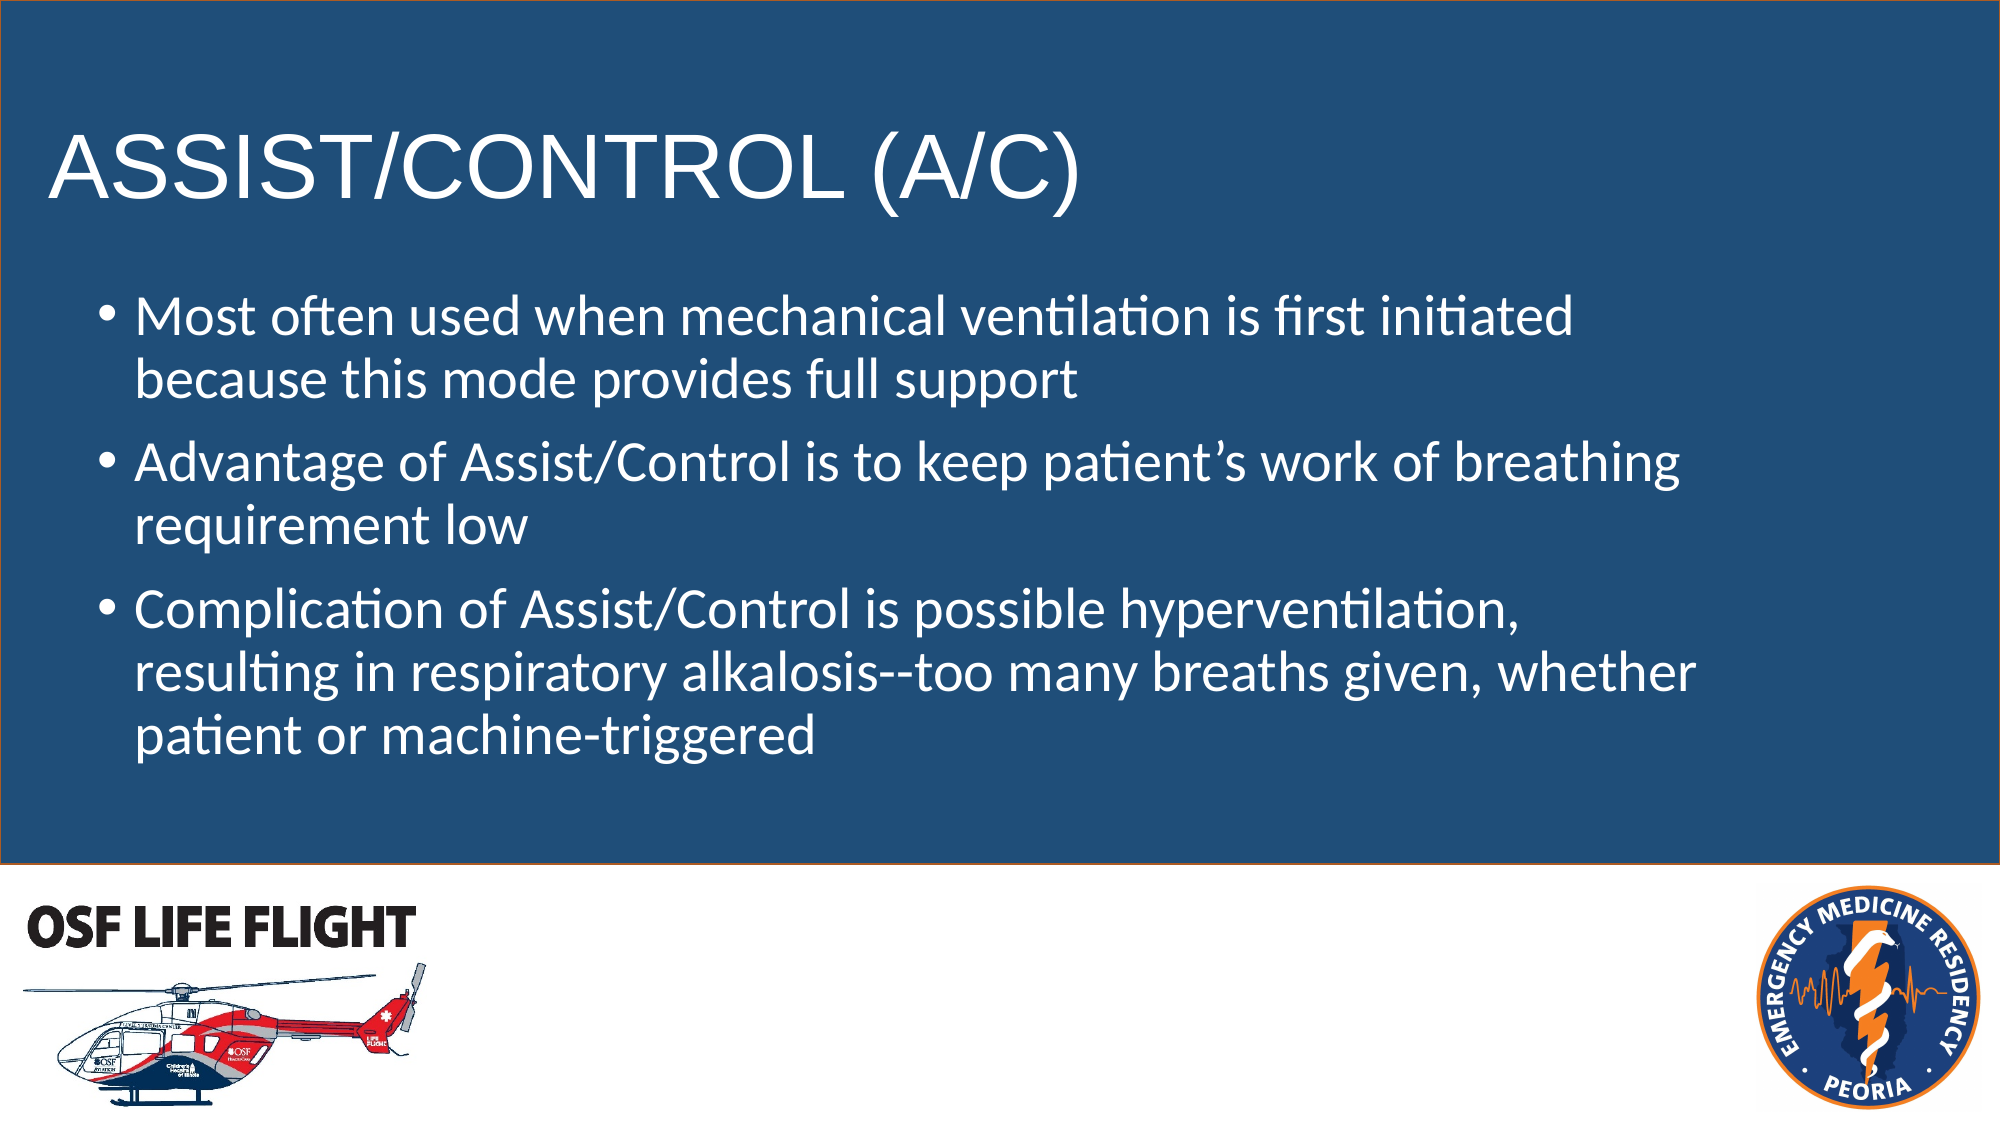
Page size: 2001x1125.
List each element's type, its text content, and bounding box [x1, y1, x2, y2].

text_box [0, 0, 2000, 865]
picture [23, 890, 427, 1112]
list Most often used when mechanical ventilation is first initiated because this mode provides full support Advantage of Assist/Control is to keep patient’s work of breathing requirement low Complication of Assist/Control is possible hyperventilation, resulting in respiratory alkalosis--too many breaths given, whether patient or machine-triggered [82, 277, 1725, 794]
picture [1756, 883, 1982, 1112]
title ASSIST/CONTROL (A/C) [33, 59, 1863, 278]
